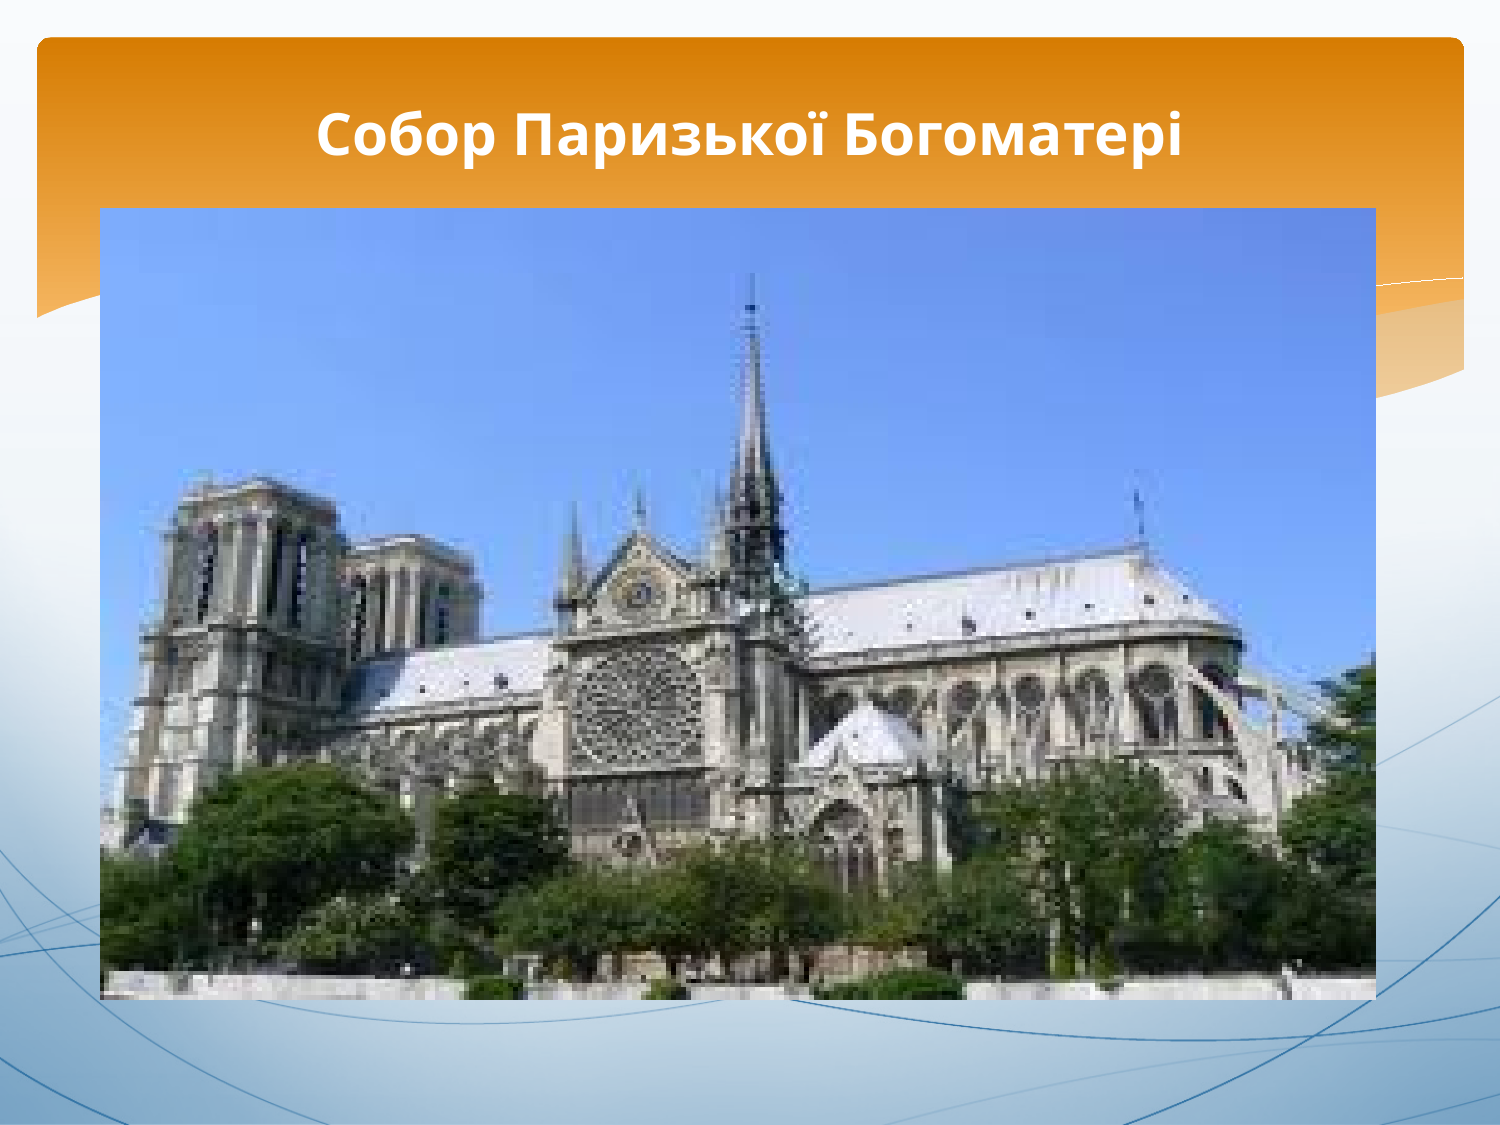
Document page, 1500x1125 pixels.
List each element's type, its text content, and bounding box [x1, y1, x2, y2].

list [100, 207, 1377, 1000]
title Собор Паризької Богоматері [75, 55, 1425, 209]
